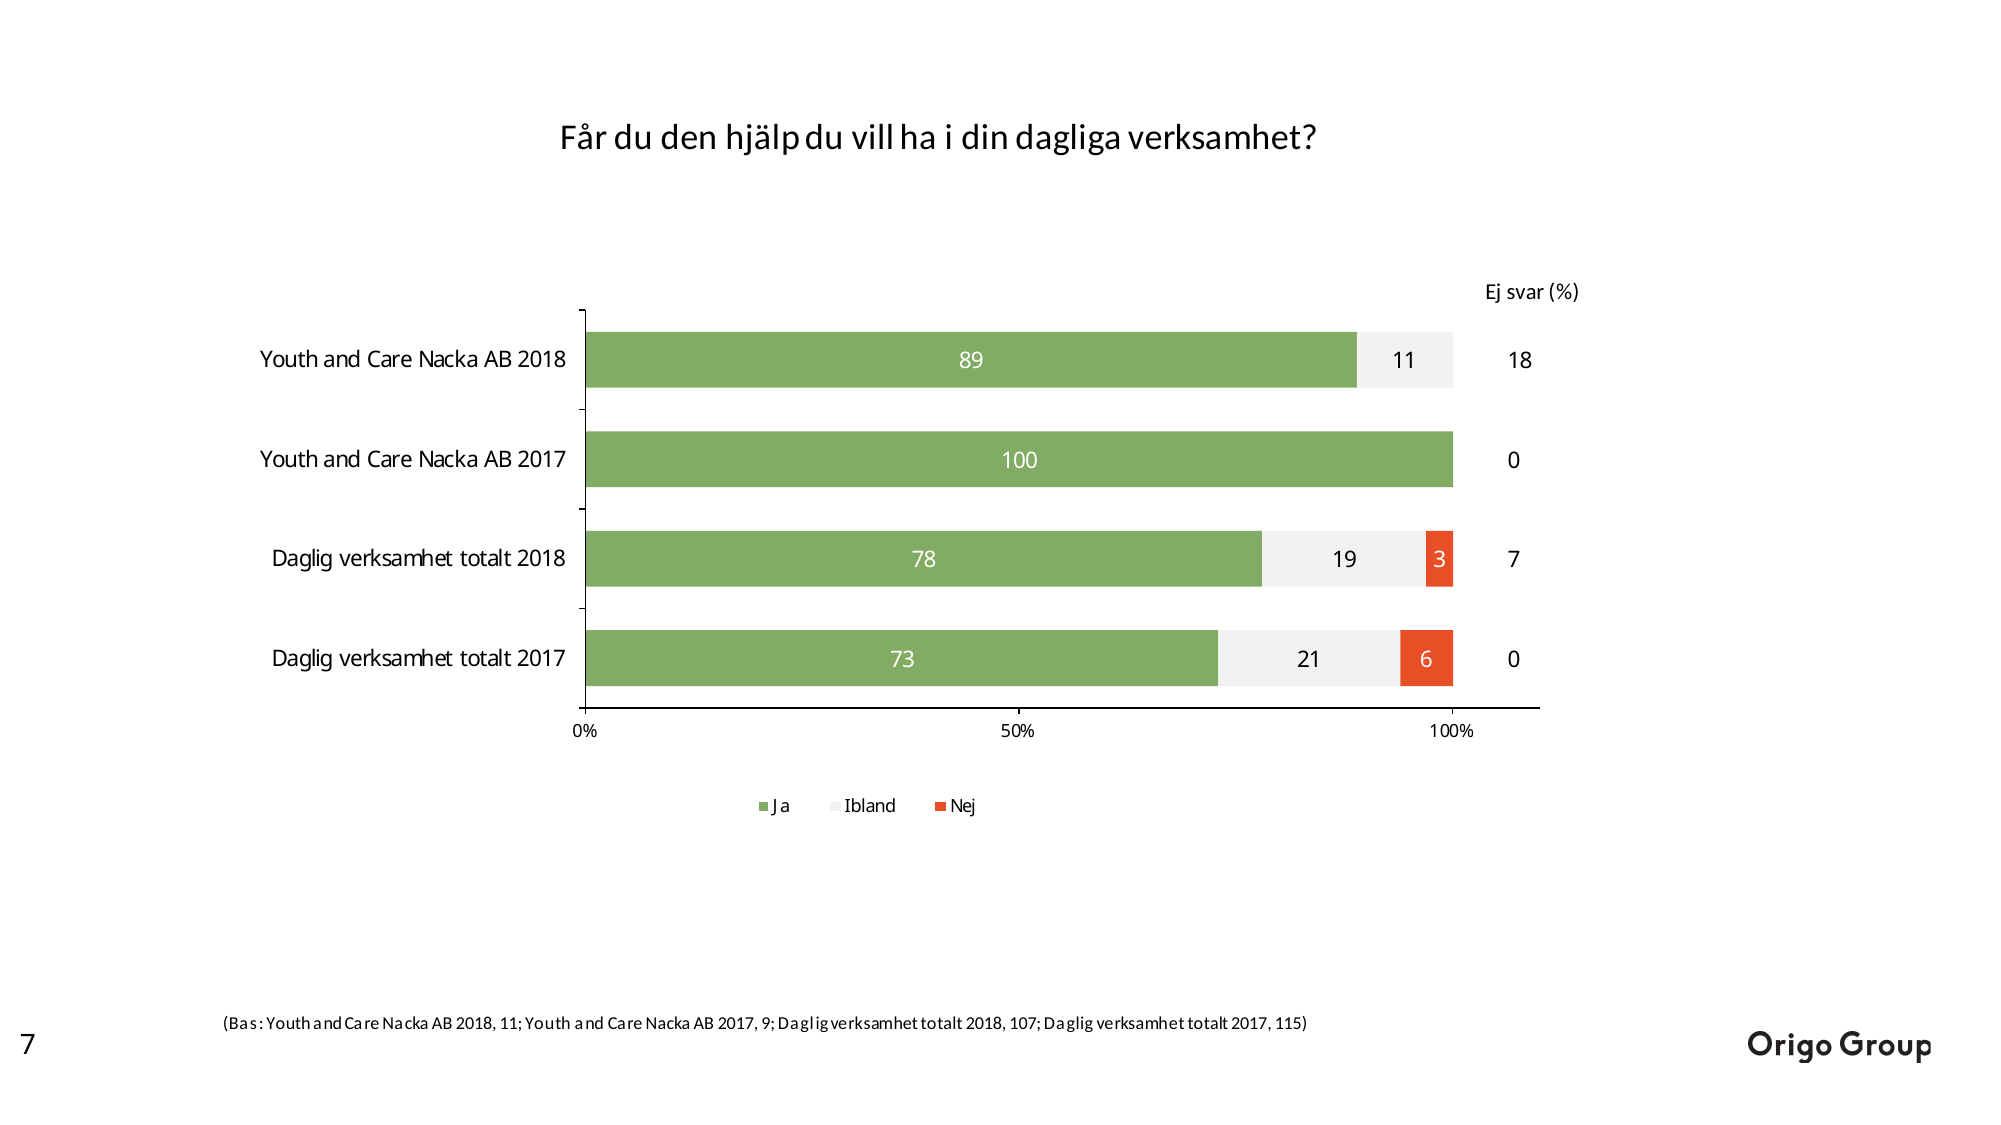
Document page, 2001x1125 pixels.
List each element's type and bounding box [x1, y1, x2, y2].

picture [208, 83, 1670, 1042]
